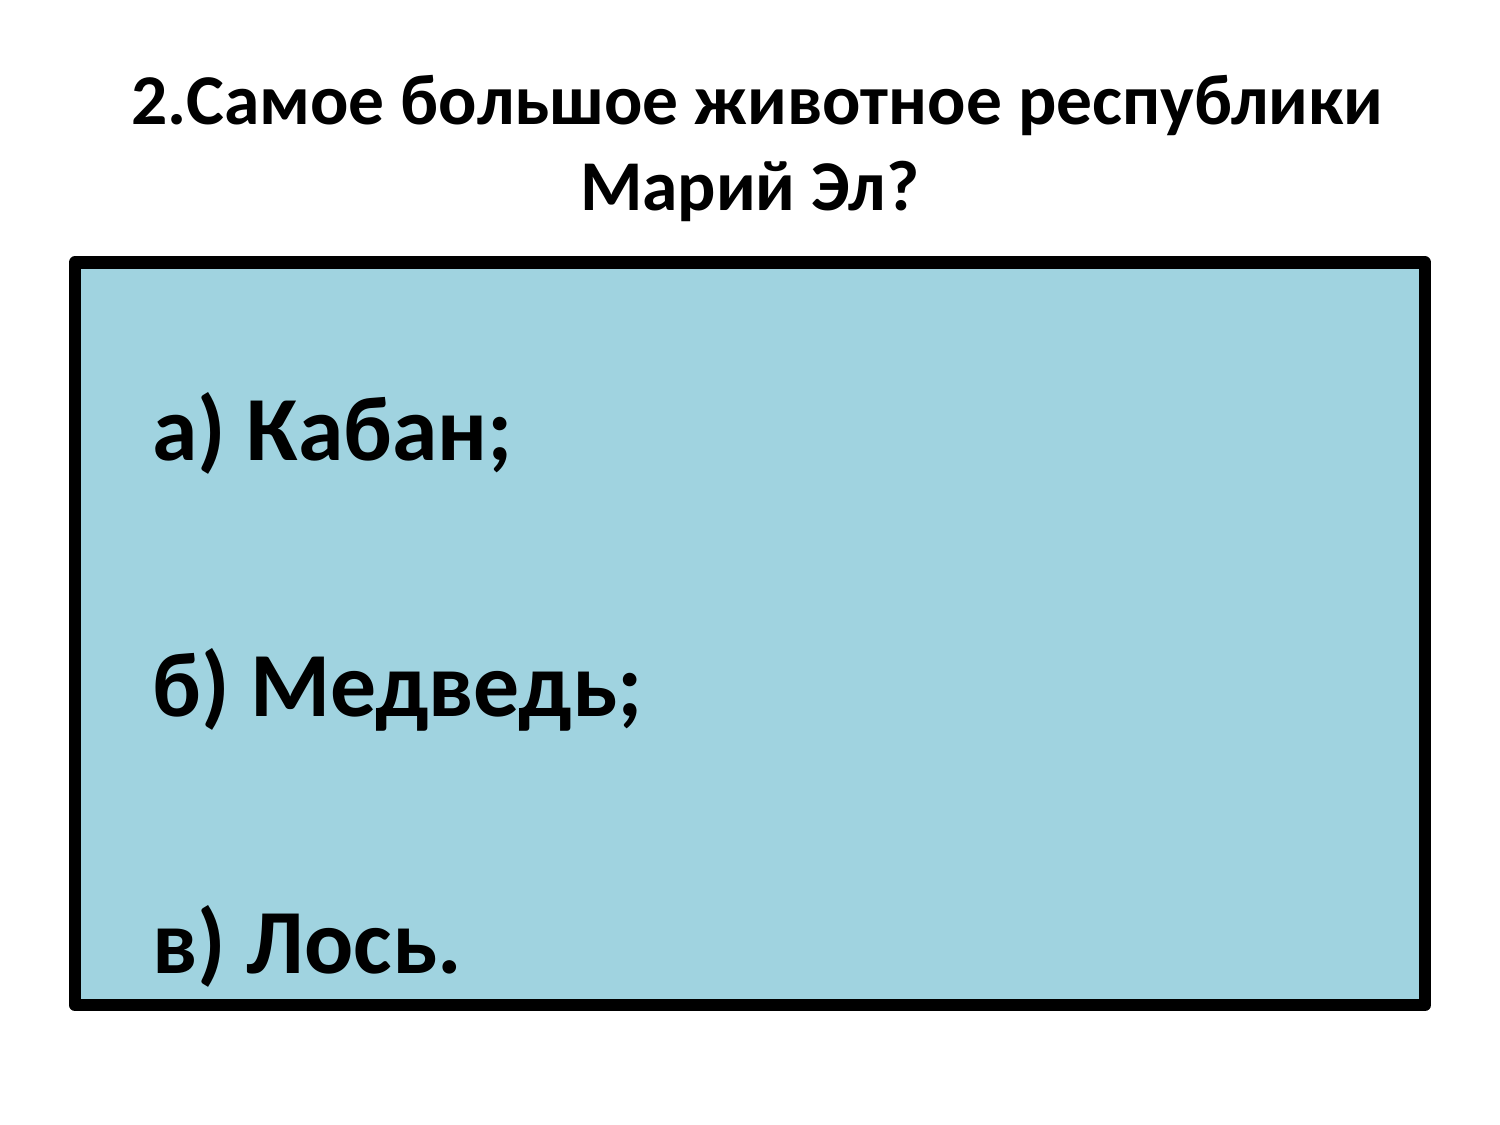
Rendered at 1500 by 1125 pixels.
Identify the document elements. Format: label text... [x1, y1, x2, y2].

list а) Кабан; б) Медведь; в) Лось. [75, 262, 1425, 1005]
title 2.Самое большое животное республики Марий Эл? [75, 45, 1425, 233]
